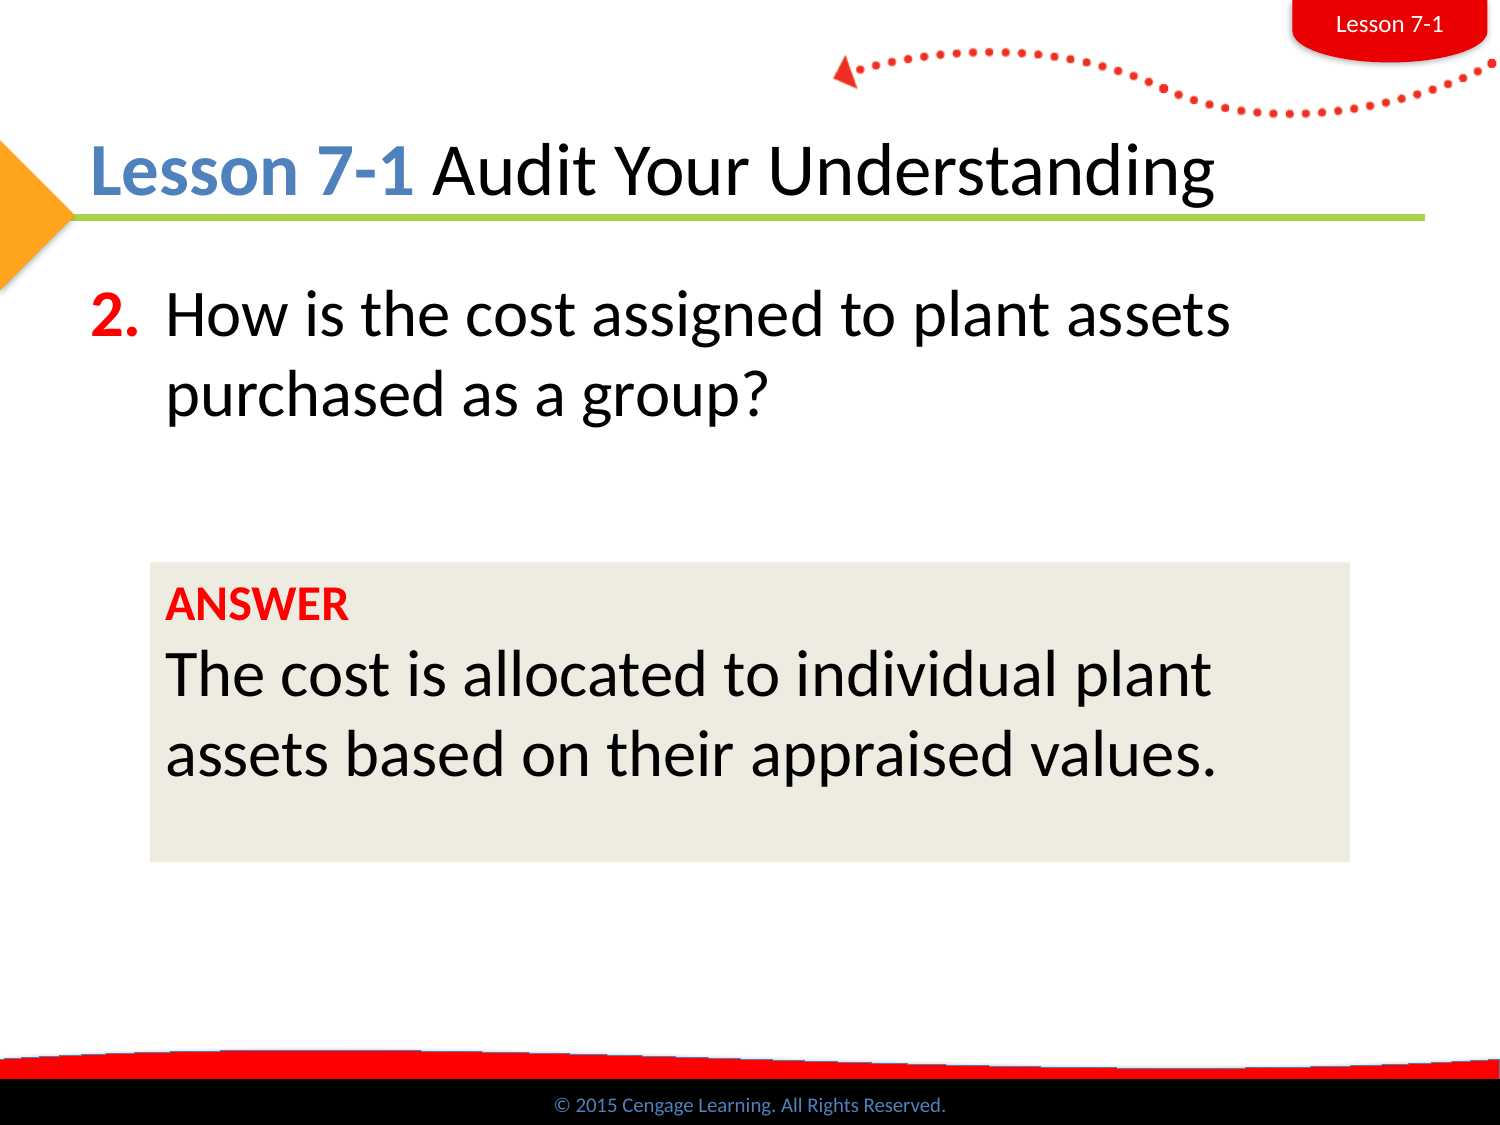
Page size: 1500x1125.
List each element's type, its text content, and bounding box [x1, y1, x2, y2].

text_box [1292, 0, 1488, 63]
text_box © 2015 Cengage Learning. All Rights Reserved. [0, 1079, 1500, 1125]
text_box [0, 1050, 1500, 1079]
text_box ANSWER The cost is allocated to individual plant assets based on their appraised values. [149, 562, 1350, 863]
title Lesson 7-1 Audit Your Understanding [75, 29, 1350, 218]
picture [827, 37, 1500, 126]
text_box [0, 138, 78, 293]
list 2. How is the cost assigned to plant assets purchased as a group? [75, 262, 1425, 1005]
